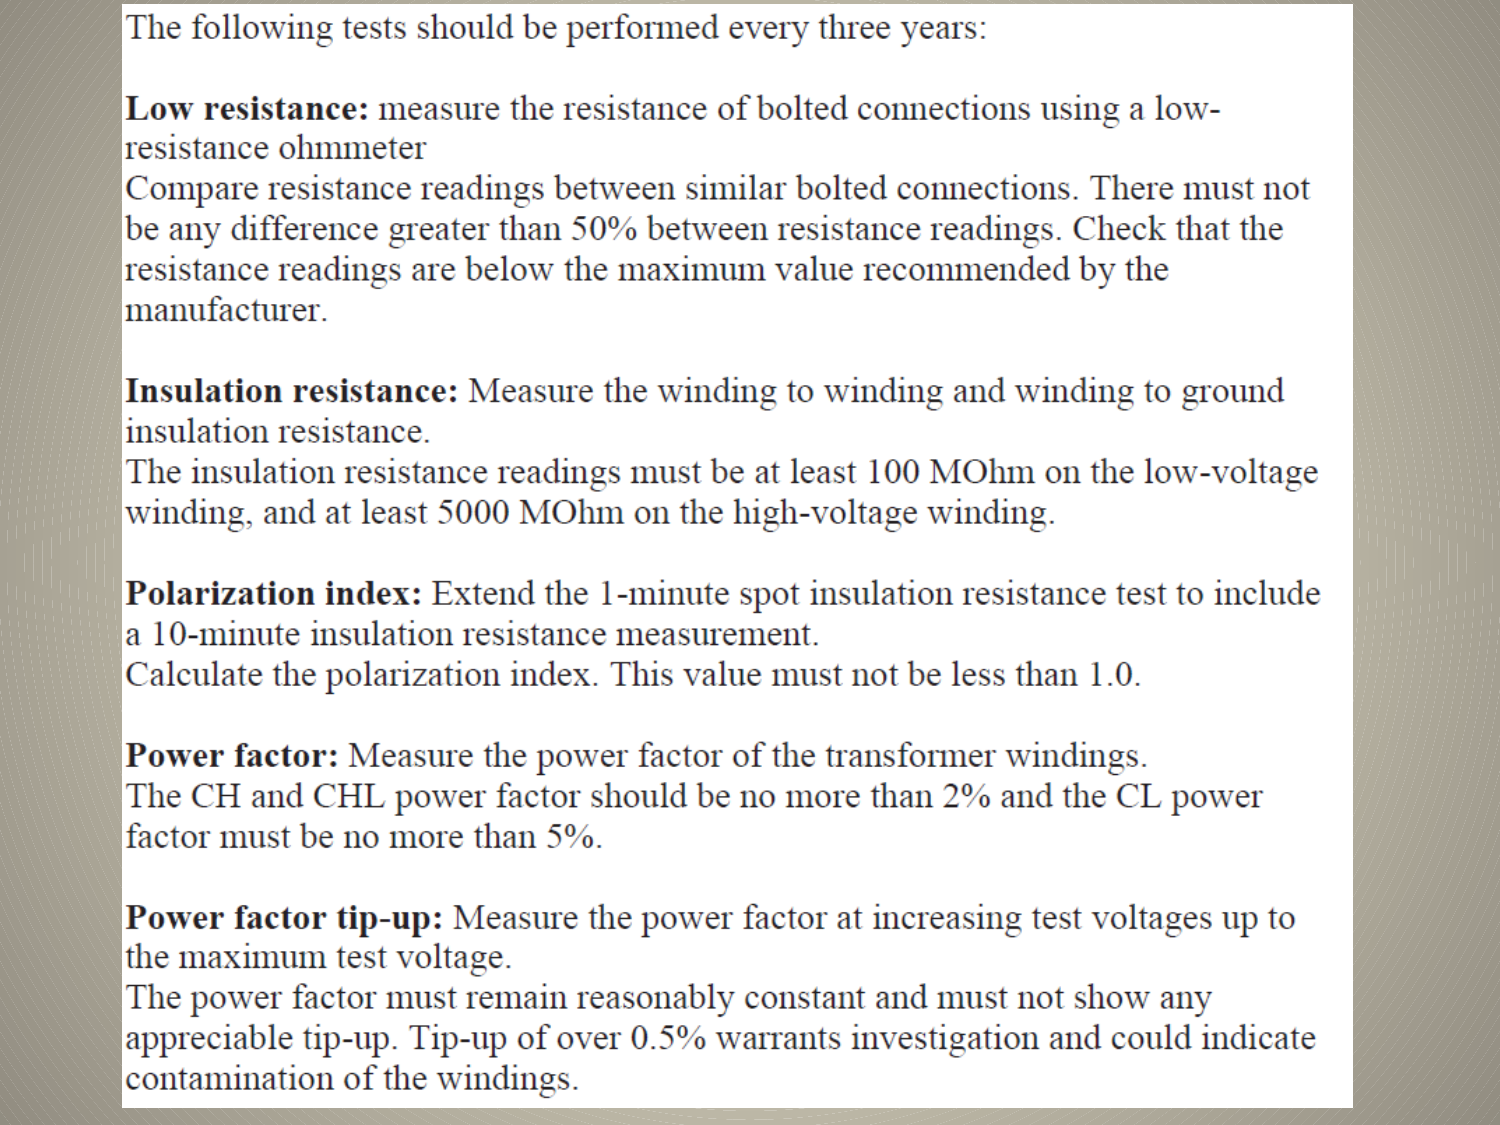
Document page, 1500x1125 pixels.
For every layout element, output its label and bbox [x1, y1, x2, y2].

picture [122, 4, 1353, 1108]
